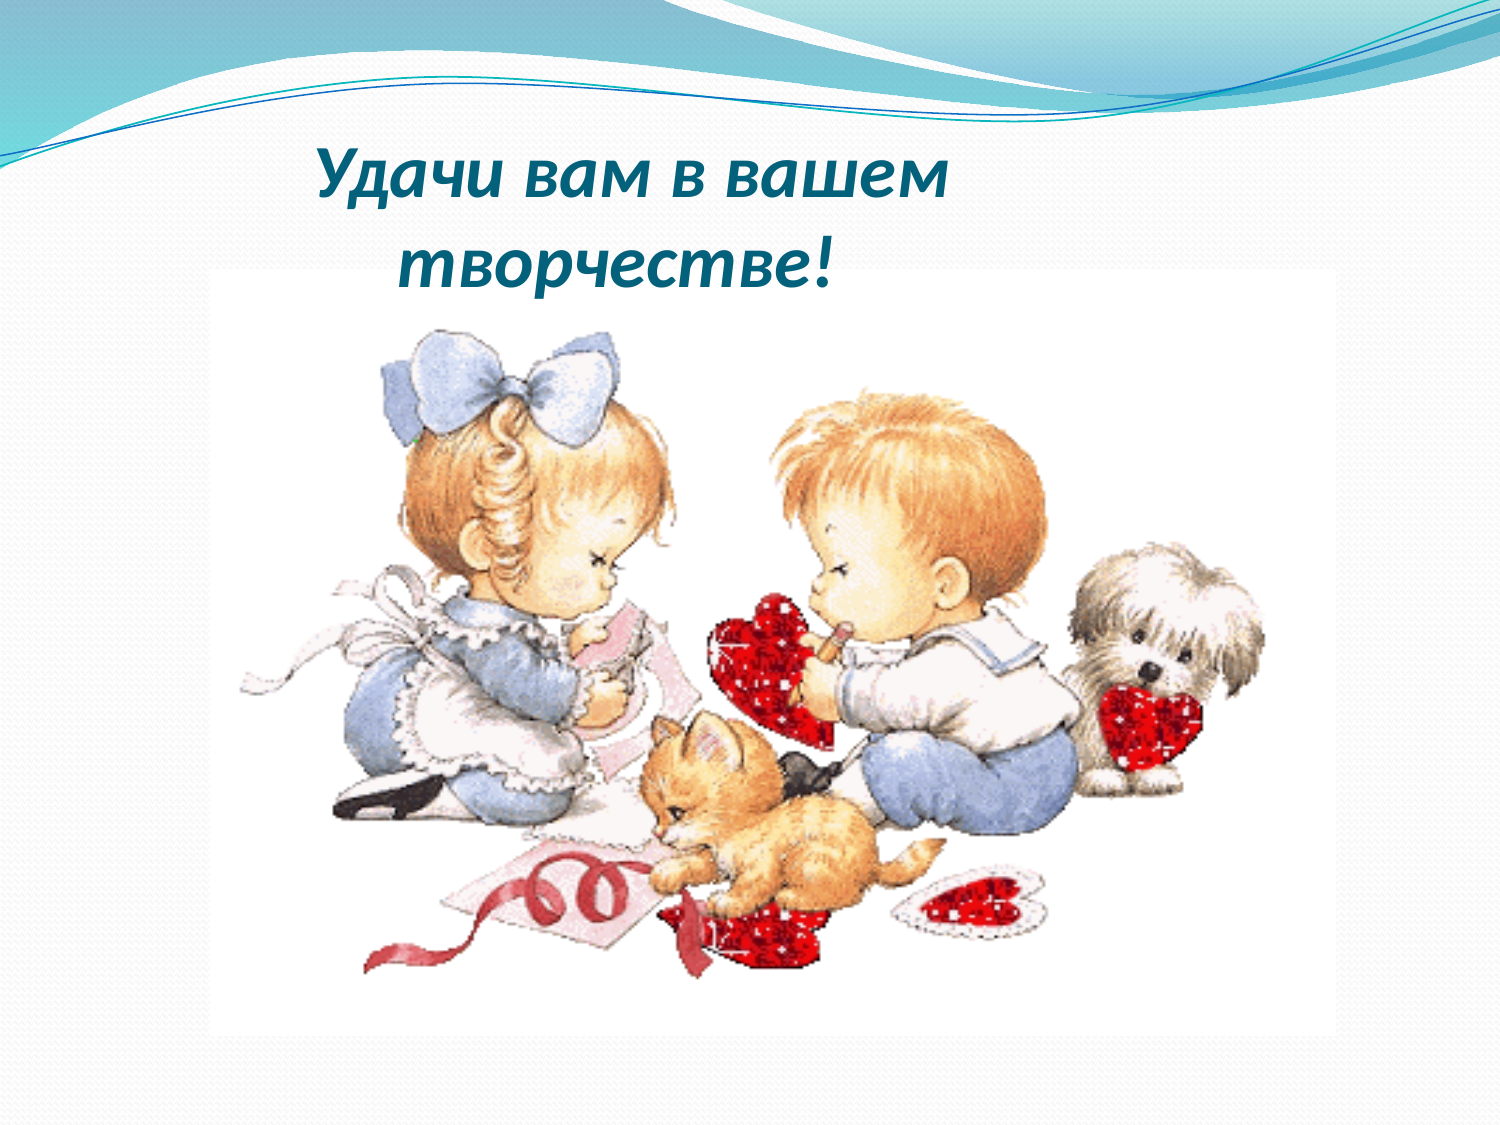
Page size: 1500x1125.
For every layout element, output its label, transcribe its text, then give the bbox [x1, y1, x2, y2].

title Удачи вам в вашем творчестве! [75, 115, 1438, 303]
picture [210, 269, 1337, 1036]
picture [471, 272, 483, 280]
picture [751, 272, 763, 280]
picture [505, 269, 521, 280]
picture [547, 269, 562, 280]
